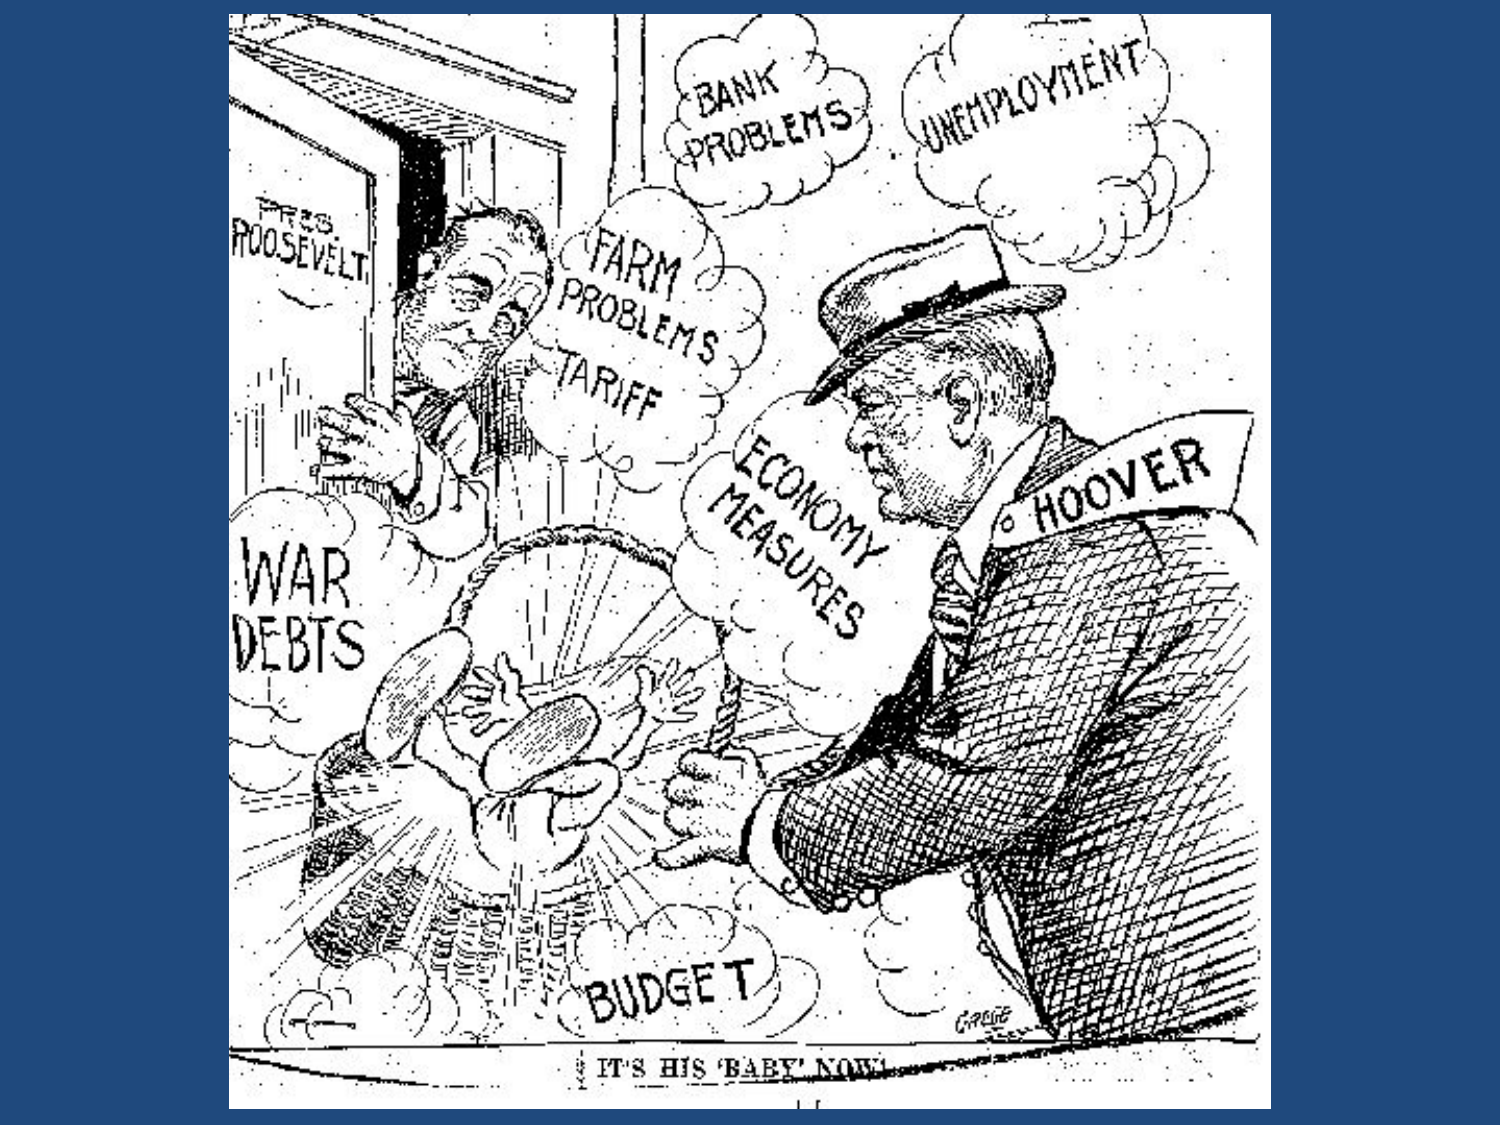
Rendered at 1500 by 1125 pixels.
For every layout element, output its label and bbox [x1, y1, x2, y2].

picture [228, 14, 1272, 1109]
